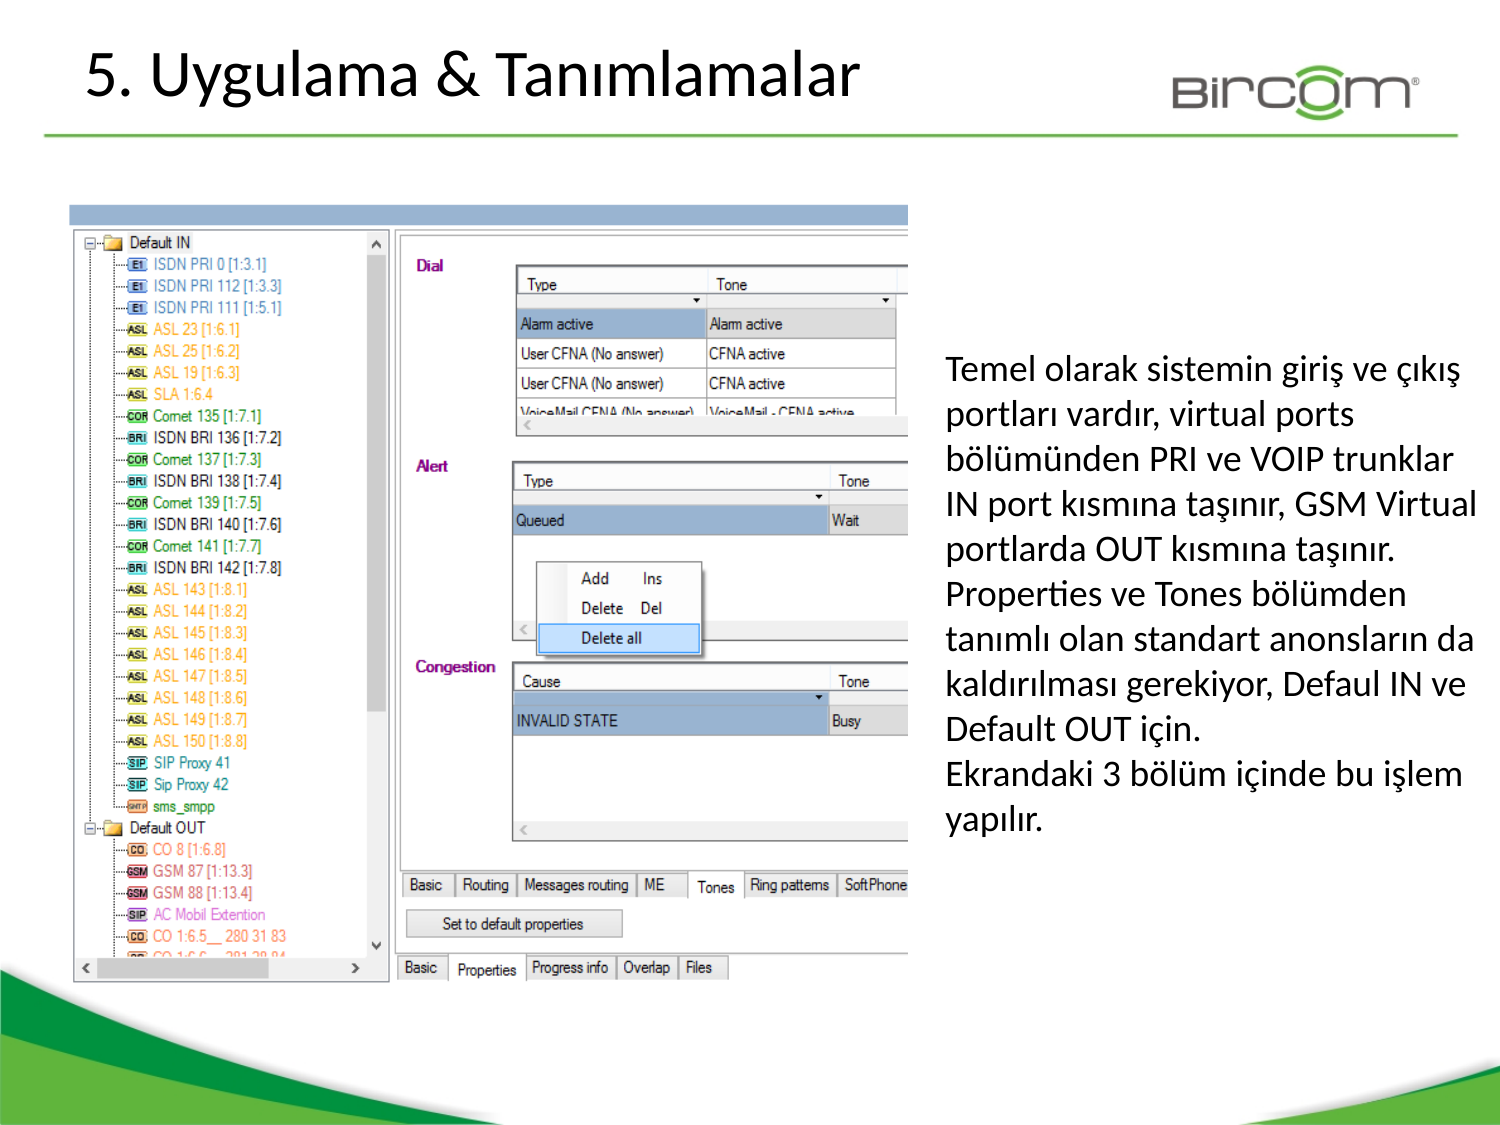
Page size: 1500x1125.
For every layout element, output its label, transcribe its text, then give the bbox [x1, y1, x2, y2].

text_box Temel olarak sistemin giriş ve çıkış portları vardır, virtual ports bölümünden PRI ve VOIP trunklar IN port kısmına taşınır, GSM Virtual portlarda OUT kısmına taşınır. Properties ve Tones bölümden tanımlı olan standart anonsların da kaldırılması gerekiyor, Defaul IN ve Default OUT için. Ekrandaki 3 bölüm içinde bu işlem yapılır. [930, 337, 1500, 847]
text_box 5. Uygulama & Tanımlamalar [69, 0, 1419, 145]
picture [0, 0, 1500, 1125]
